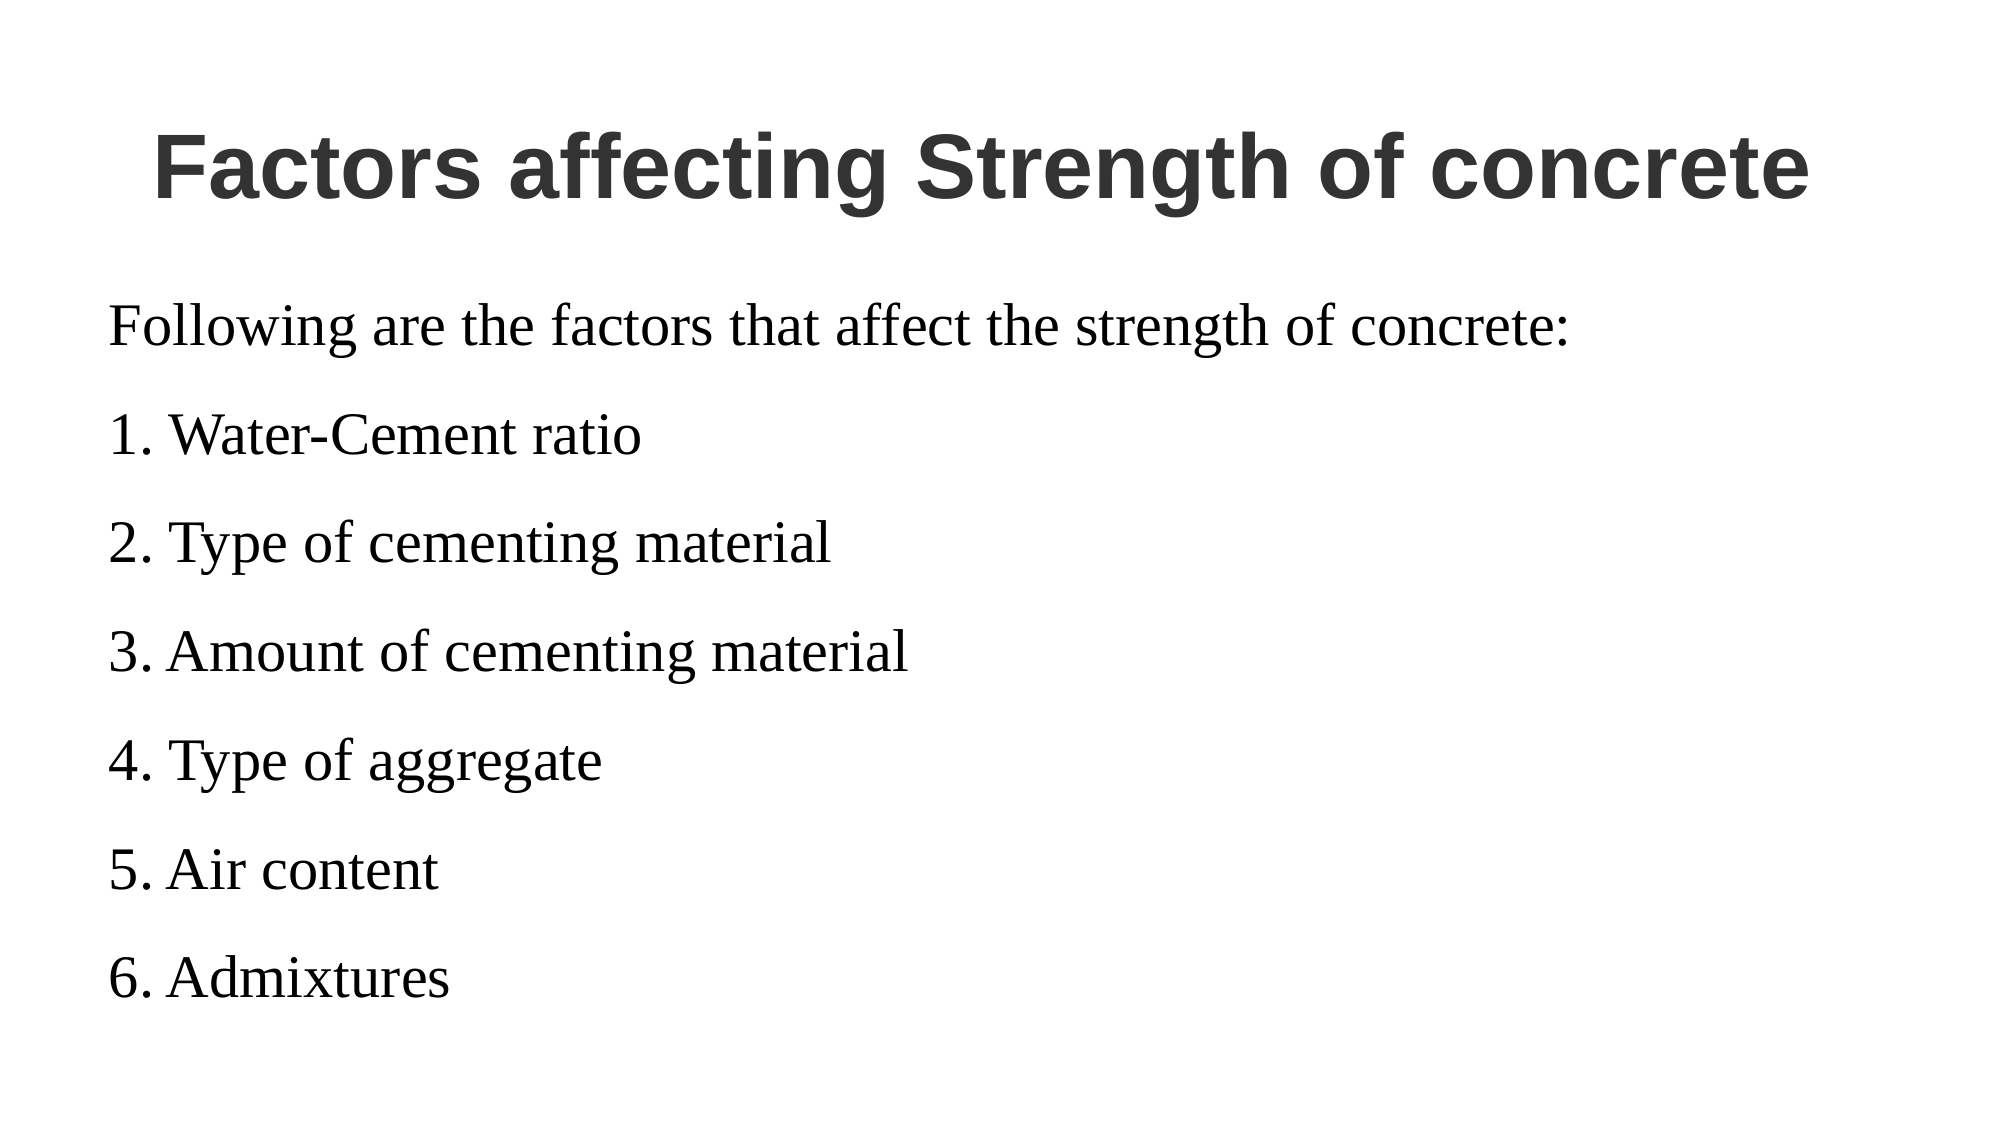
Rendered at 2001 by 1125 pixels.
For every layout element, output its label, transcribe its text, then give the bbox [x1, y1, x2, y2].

list Following are the factors that affect the strength of concrete: 1. Water-Cement ratio 2. Type of cementing material 3. Amount of cementing material 4. Type of aggregate 5. Air content 6. Admixtures [94, 277, 1863, 1125]
title Factors affecting Strength of concrete [137, 59, 1863, 277]
